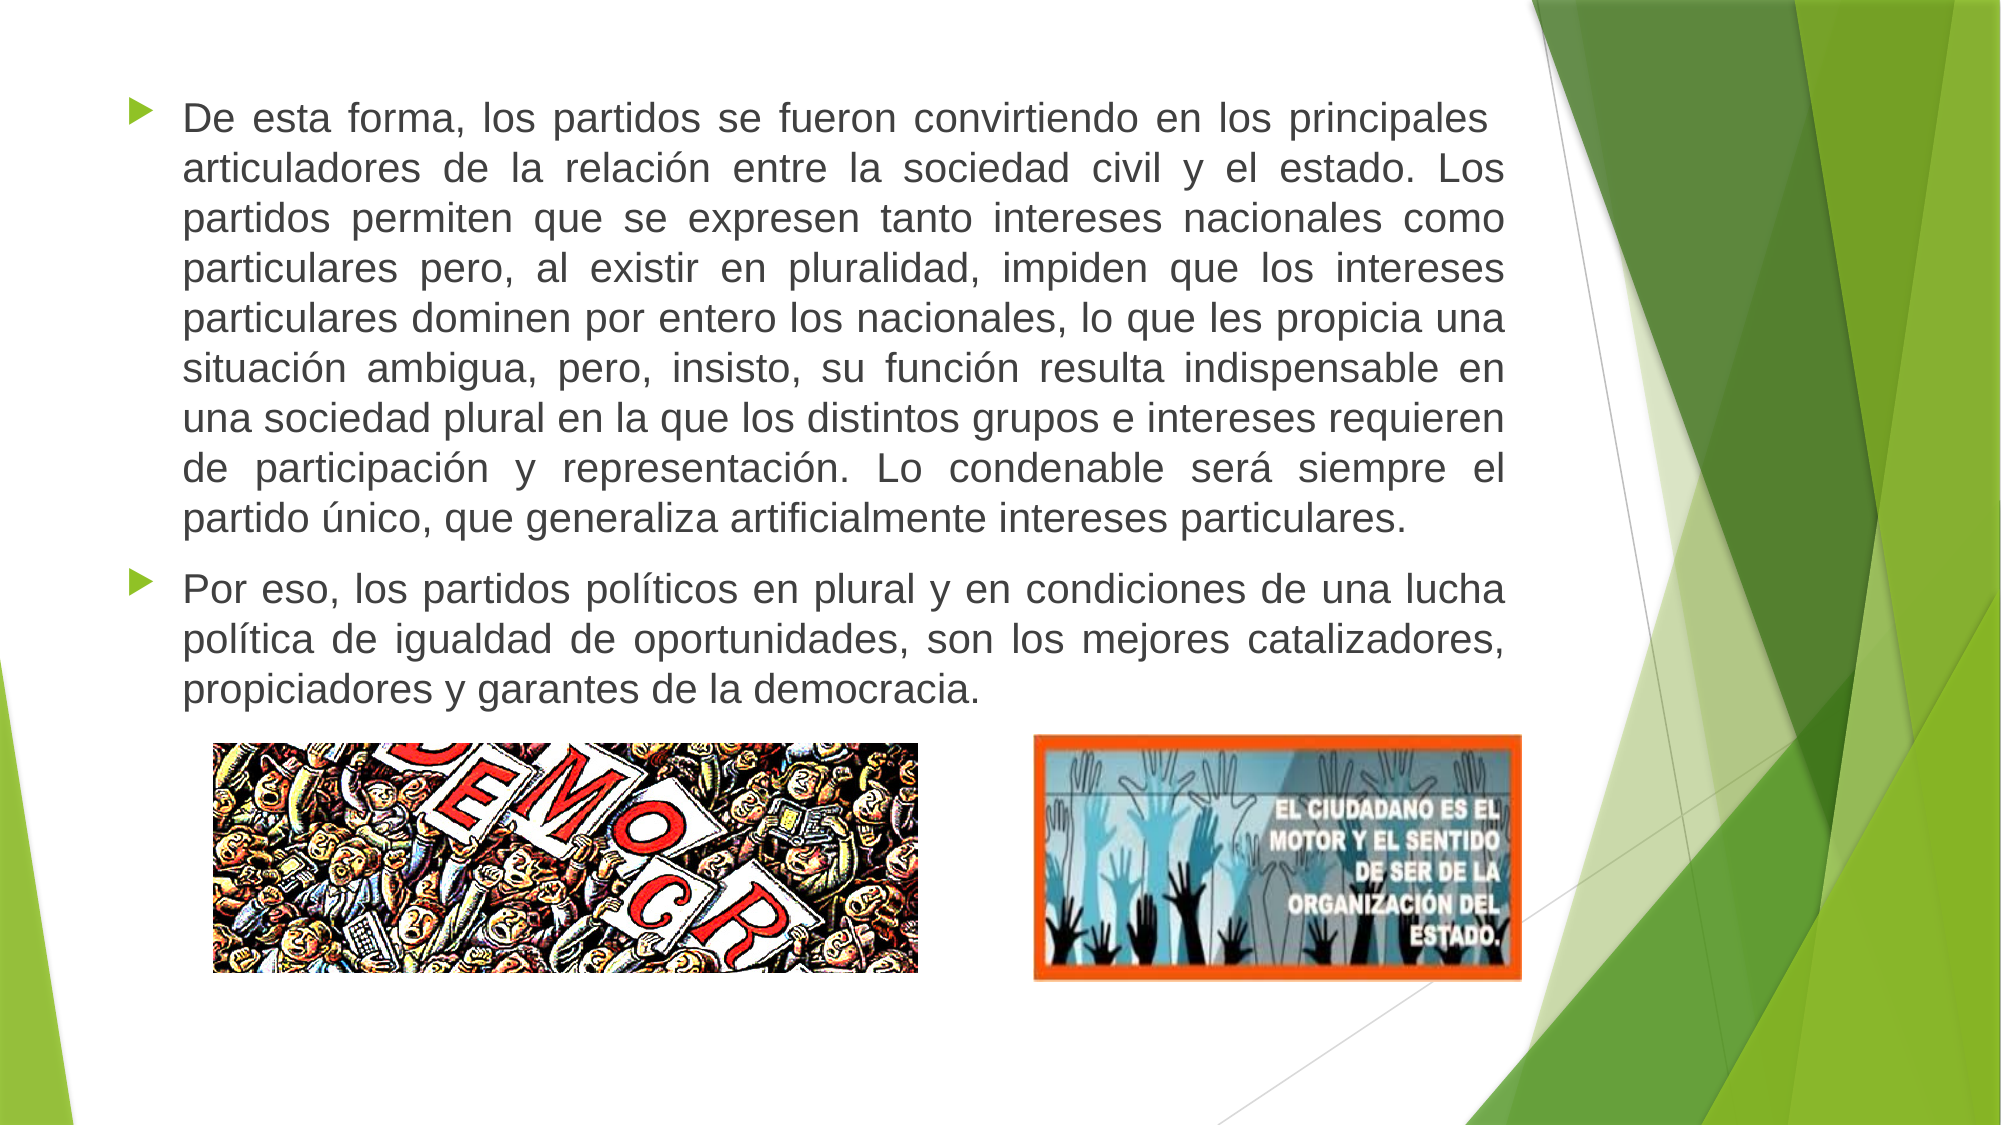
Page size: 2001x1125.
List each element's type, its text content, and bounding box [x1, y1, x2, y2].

list De esta forma, los partidos se fueron convirtiendo en los principales articuladores de la relación entre la sociedad civil y el estado. Los partidos permiten que se expresen tanto intereses nacionales como particulares pero, al existir en pluralidad, impiden que los intereses particulares dominen por entero los nacionales, lo que les propicia una situación ambigua, pero, insisto, su función resulta indispensable en una sociedad plural en la que los distintos grupos e intereses requieren de participación y representación. Lo condenable será siempre el partido único, que generaliza artificialmente intereses particulares. Por eso, los partidos políticos en plural y en condiciones de una lucha política de igualdad de oportunidades, son los mejores catalizadores, propiciadores y garantes de la democracia. [111, 83, 1522, 991]
picture [212, 742, 919, 974]
picture [1033, 733, 1522, 983]
